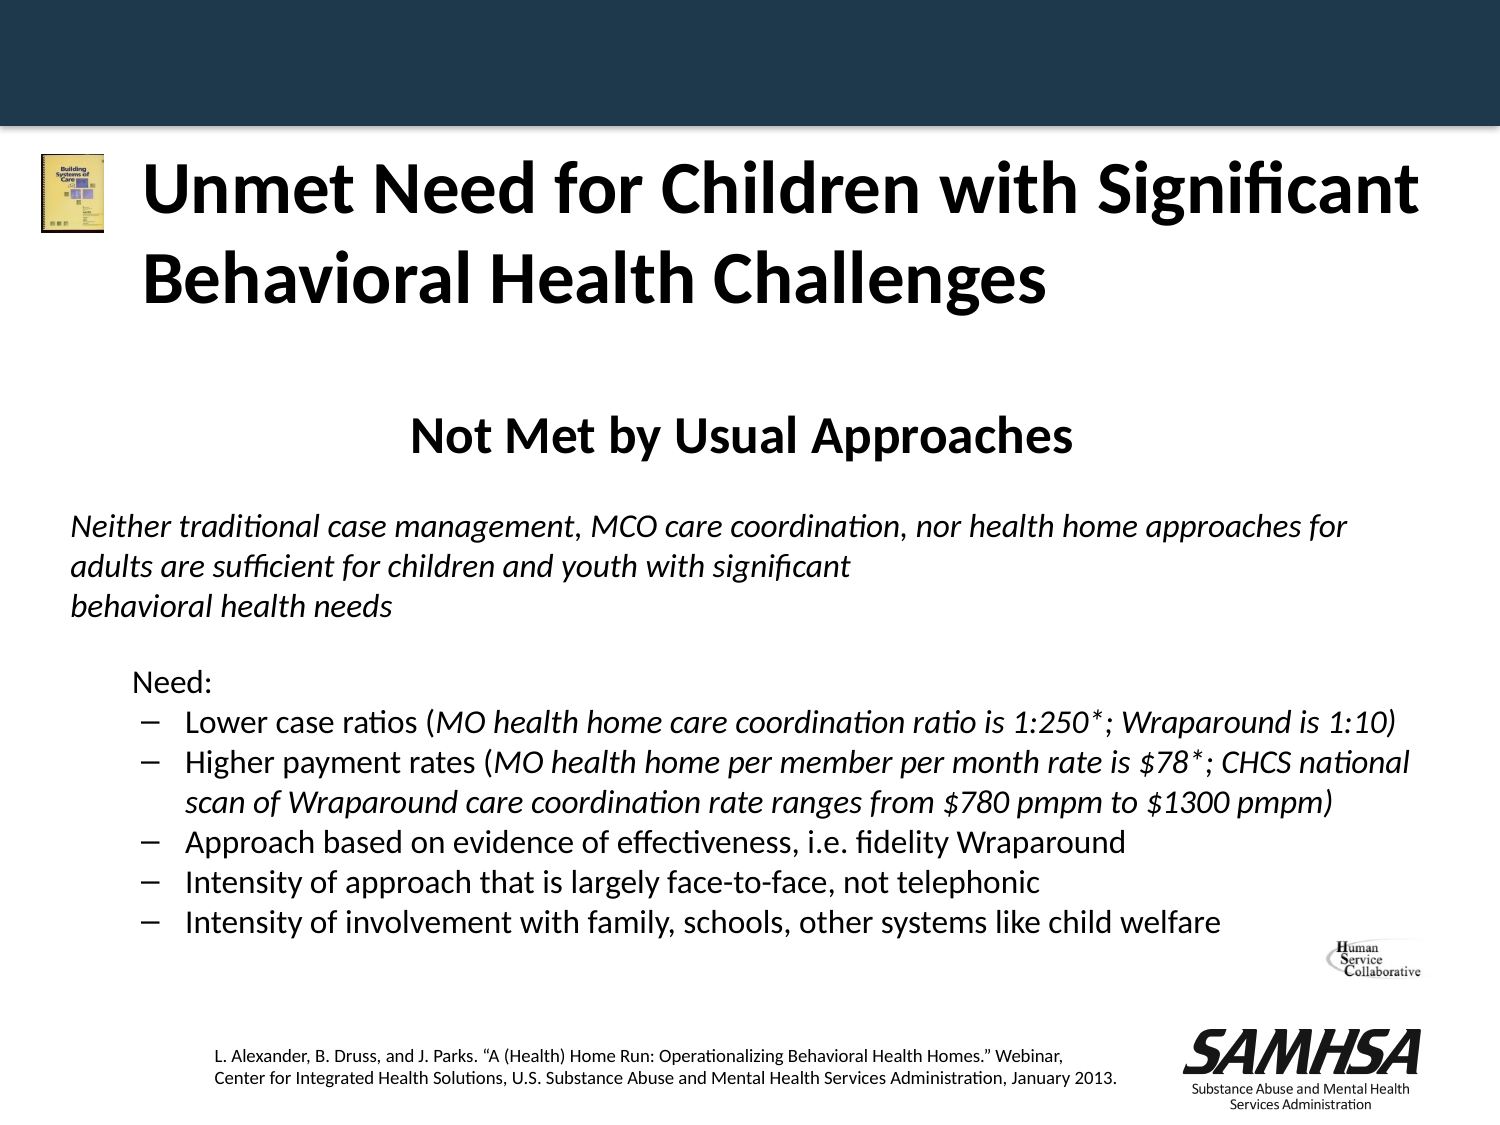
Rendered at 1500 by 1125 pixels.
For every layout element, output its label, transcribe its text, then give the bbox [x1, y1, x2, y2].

picture [1180, 1029, 1425, 1117]
picture [1321, 935, 1440, 984]
picture [41, 153, 104, 234]
list Not Met by Usual Approaches Neither traditional case management, MCO care coordination, nor health home approaches for adults are sufficient for children and youth with significant behavioral health needs Need: Lower case ratios (MO health home care coordination ratio is 1:250*; Wraparound is 1:10) Higher payment rates (MO health home per member per month rate is $78*; CHCS national scan of Wraparound care coordination rate ranges from $780 pmpm to $1300 pmpm) Approach based on evidence of effectiveness, i.e. fidelity Wraparound Intensity of approach that is largely face-to-face, not telephonic Intensity of involvement with family, schools, other systems like child welfare [55, 328, 1429, 983]
text_box L. Alexander, B. Druss, and J. Parks. “A (Health) Home Run: Operationalizing Behavioral Health Homes.” Webinar, Center for Integrated Health Solutions, U.S. Substance Abuse and Mental Health Services Administration, January 2013. [199, 1036, 1137, 1096]
title Unmet Need for Children with Significant Behavioral Health Challenges [127, 176, 1500, 281]
